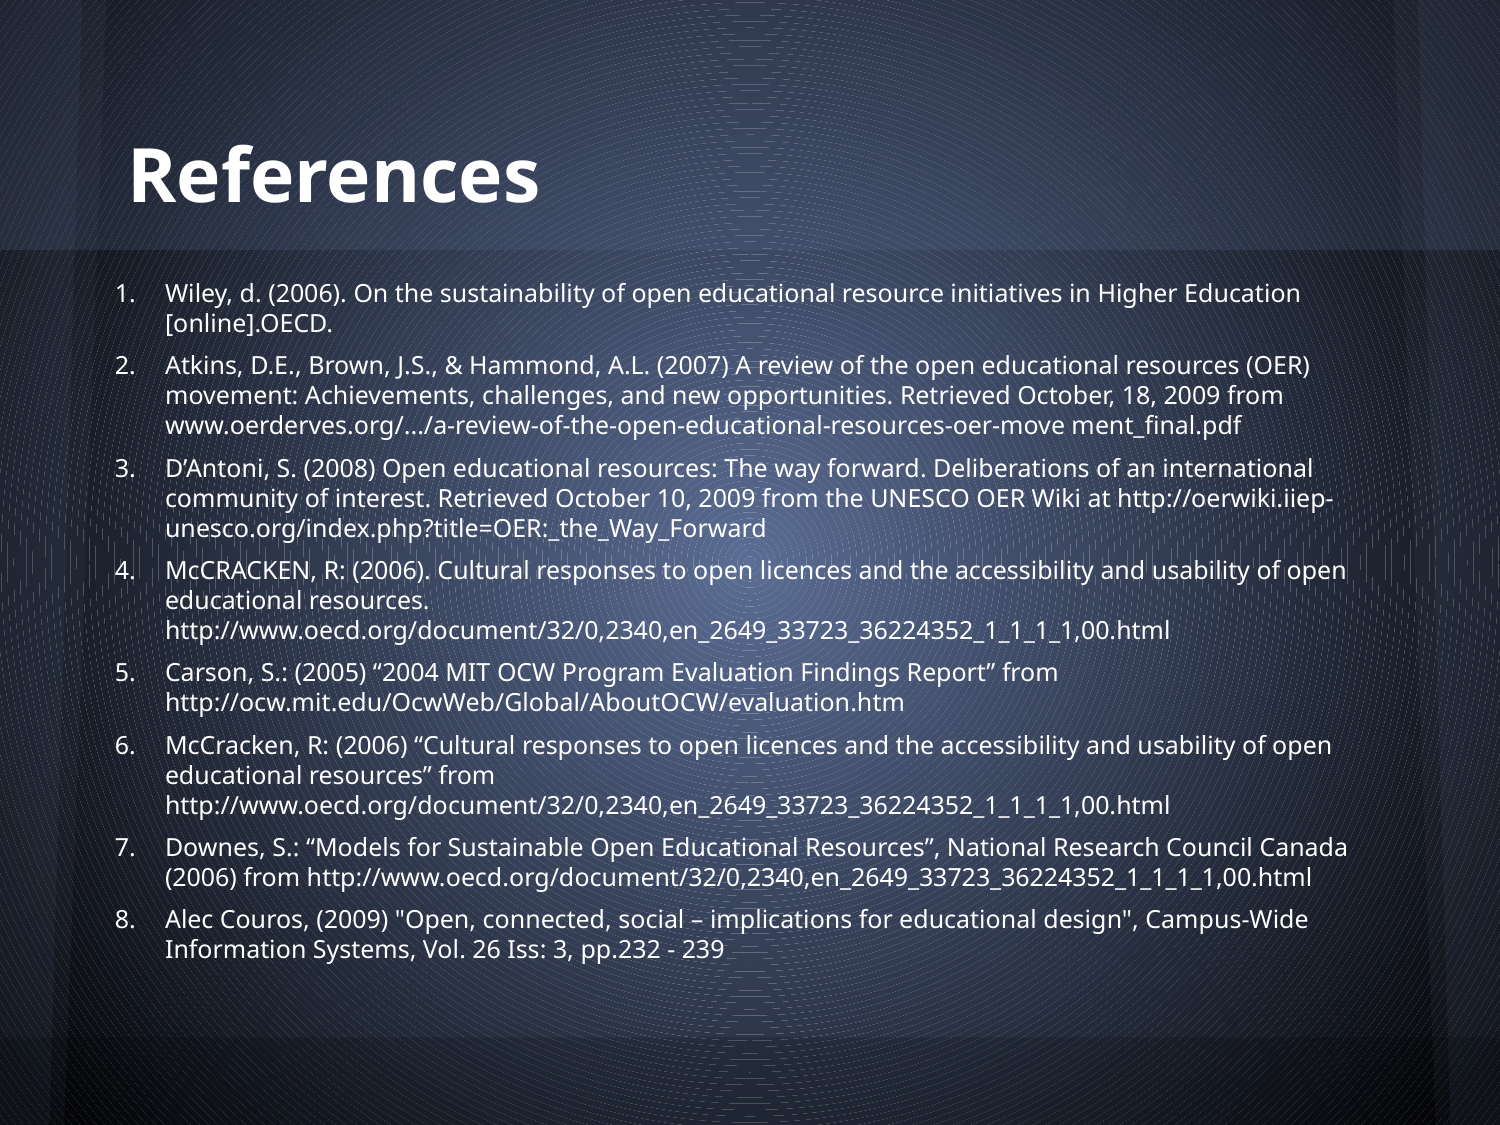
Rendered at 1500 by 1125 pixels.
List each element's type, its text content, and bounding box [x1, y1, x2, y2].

list Wiley, d. (2006). On the sustainability of open educational resource initiatives in Higher Education [online].OECD. Atkins, D.E., Brown, J.S., & Hammond, A.L. (2007) A review of the open educational resources (OER) movement: Achievements, challenges, and new opportunities. Retrieved October, 18, 2009 from www.oerderves.org/.../a-review-of-the-open-educational-resources-oer-move ment_final.pdf D’Antoni, S. (2008) Open educational resources: The way forward. Deliberations of an international community of interest. Retrieved October 10, 2009 from the UNESCO OER Wiki at http://oerwiki.iiep-unesco.org/index.php?title=OER:_the_Way_Forward McCRACKEN, R: (2006). Cultural responses to open licences and the accessibility and usability of open educational resources. http://www.oecd.org/document/32/0,2340,en_2649_33723_36224352_1_1_1_1,00.html Carson, S.: (2005) “2004 MIT OCW Program Evaluation Findings Report” from http://ocw.mit.edu/OcwWeb/Global/AboutOCW/evaluation.htm McCracken, R: (2006) “Cultural responses to open licences and the accessibility and usability of open educational resources” from http://www.oecd.org/document/32/0,2340,en_2649_33723_36224352_1_1_1_1,00.html Downes, S.: “Models for Sustainable Open Educational Resources”, National Research Council Canada (2006) from http://www.oecd.org/document/32/0,2340,en_2649_33723_36224352_1_1_1_1,00.html Alec Couros, (2009) "Open, connected, social – implications for educational design", Campus-Wide Information Systems, Vol. 26 Iss: 3, pp.232 - 239 [75, 262, 1425, 1078]
title References [75, 45, 1425, 233]
